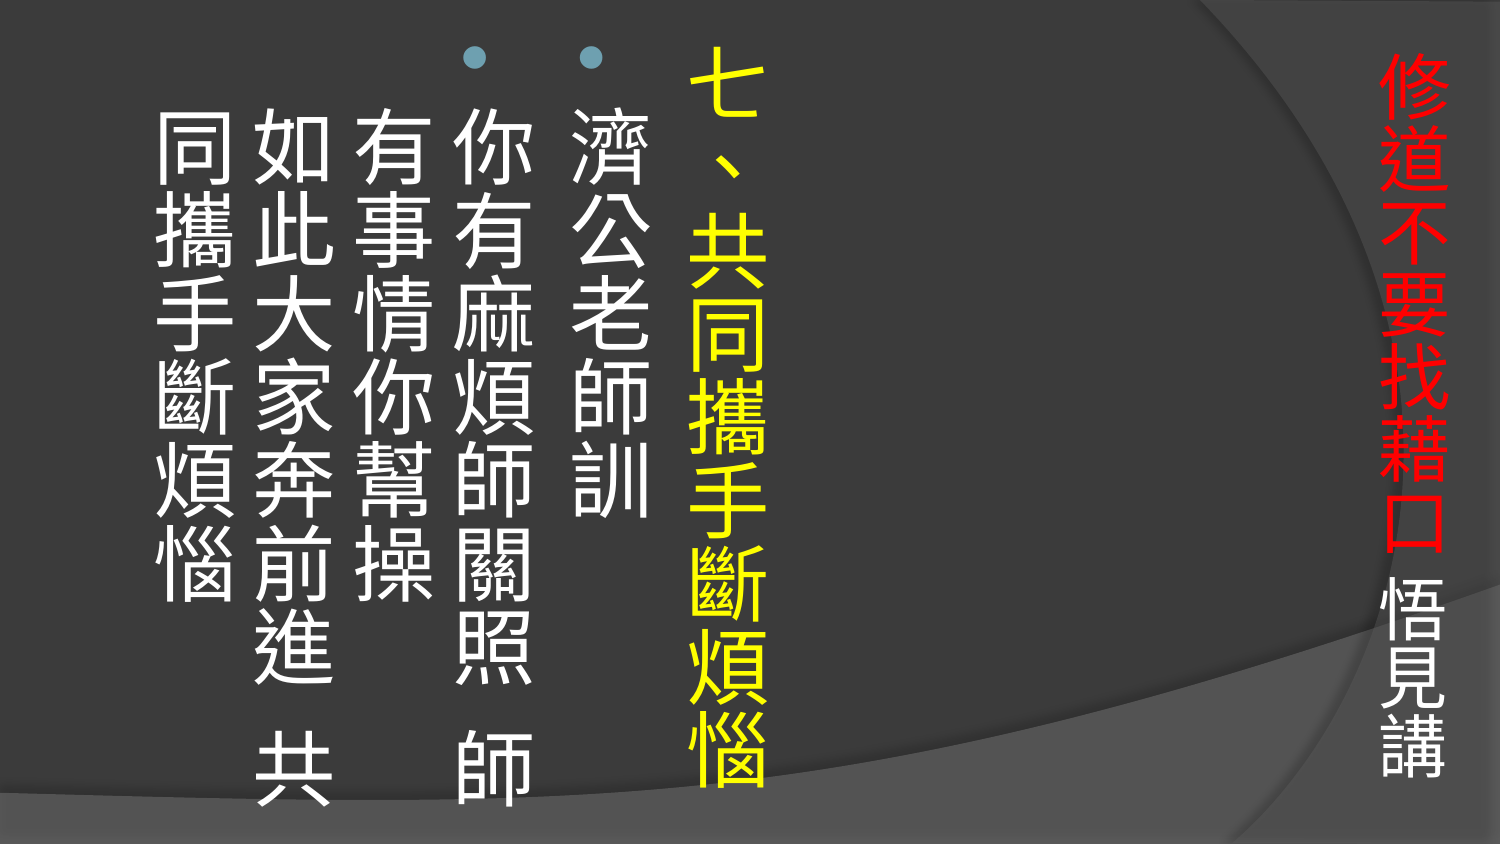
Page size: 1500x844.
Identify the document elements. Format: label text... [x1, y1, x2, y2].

title 修道不要找藉口 悟見講 [1352, 20, 1473, 812]
list 七、共同攜手斷煩惱 濟公老師訓 你有麻煩師關照 師有事情你幫操 如此大家奔前進 共同攜手斷煩惱 [29, 21, 1353, 825]
